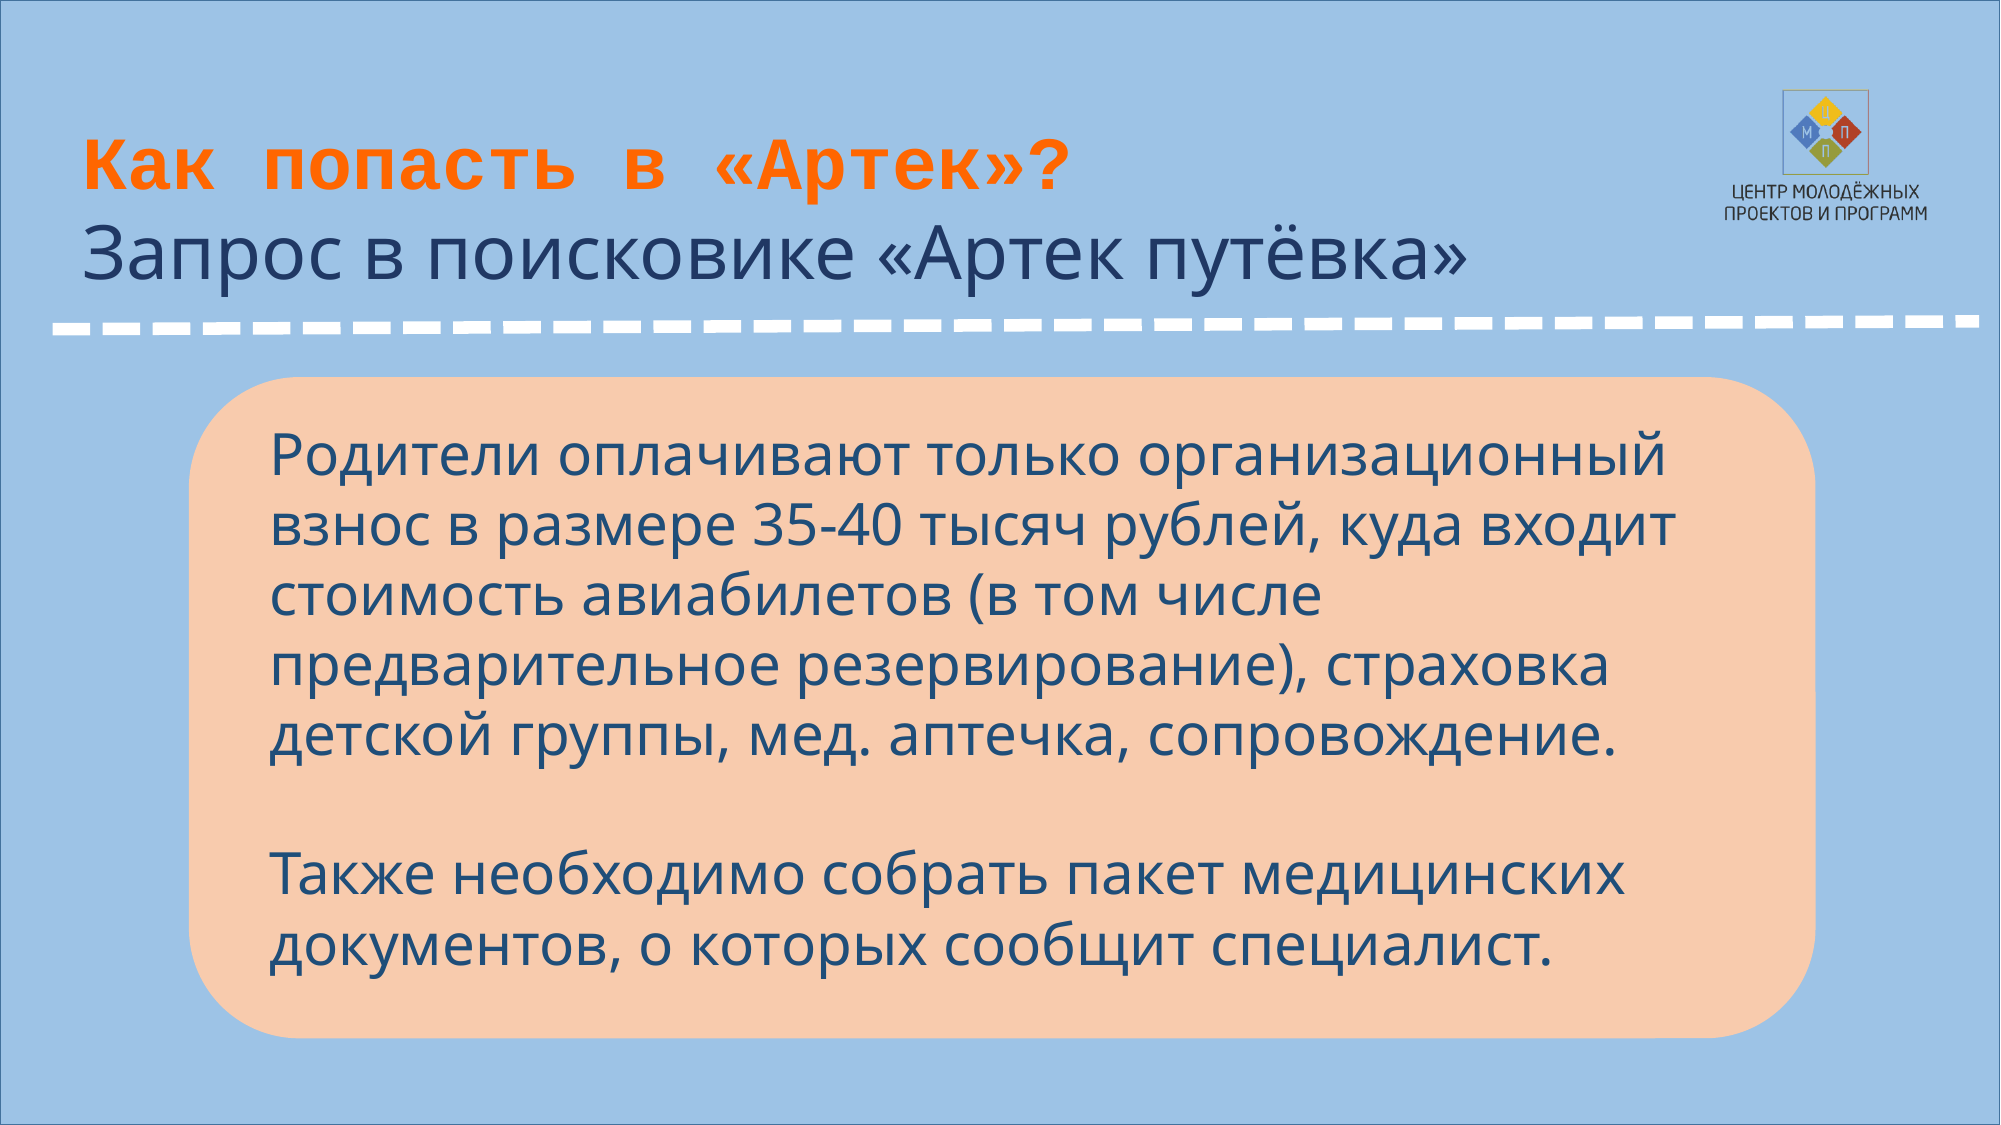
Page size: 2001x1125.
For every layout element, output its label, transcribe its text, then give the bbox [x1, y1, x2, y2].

text_box [0, 0, 2000, 1125]
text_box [52, 321, 1980, 330]
text_box Как попасть в «Артек»? Запрос в поисковике «Артек путёвка» [68, 17, 1947, 303]
text_box Родители оплачивают только организационный взнос в размере 35-40 тысяч рублей, куда входит стоимость авиабилетов (в том числе предварительное резервирование), страховка детской группы, мед. аптечка, сопровождение. Также необходимо собрать пакет медицинских документов, о которых сообщит специалист. [254, 409, 1778, 985]
picture [1711, 40, 1940, 269]
text_box [187, 376, 1817, 1040]
